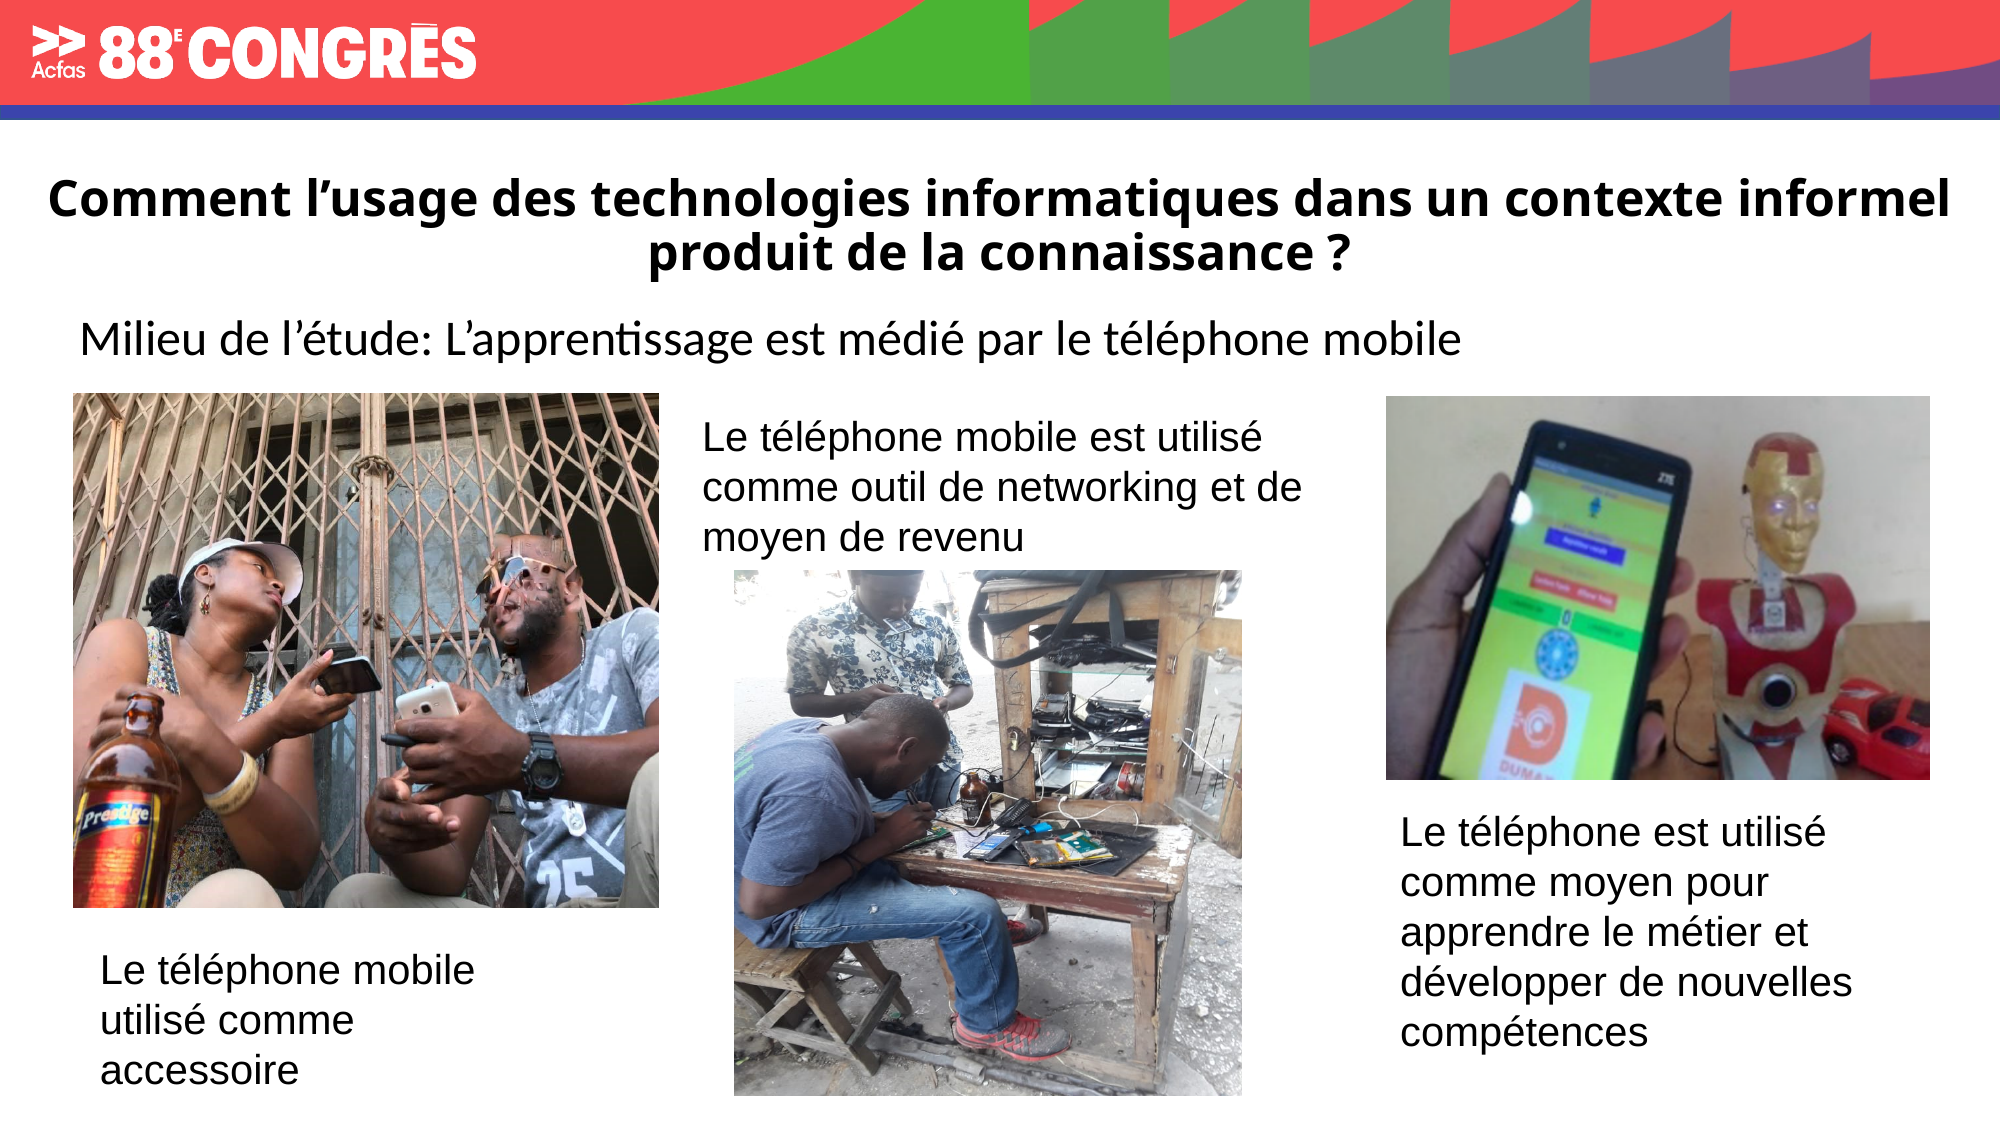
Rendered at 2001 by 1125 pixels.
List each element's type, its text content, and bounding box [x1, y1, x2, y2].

text_box Le téléphone mobile utilisé comme accessoire [85, 935, 548, 1101]
picture [734, 570, 1242, 1096]
text_box [0, 105, 2000, 120]
text_box Milieu de l’étude: L’apprentissage est médié par le téléphone mobile [64, 297, 1909, 818]
picture [73, 393, 659, 908]
text_box Le téléphone est utilisé comme moyen pour apprendre le métier et développer de nouvelles compétences [1385, 797, 1958, 1063]
picture [1386, 396, 1930, 780]
text_box Comment l’usage des technologies informatiques dans un contexte informel produit de la connaissance ? [0, 166, 2000, 317]
picture [0, 0, 2000, 105]
text_box Le téléphone mobile est utilisé comme outil de networking et de moyen de revenu [687, 402, 1368, 568]
